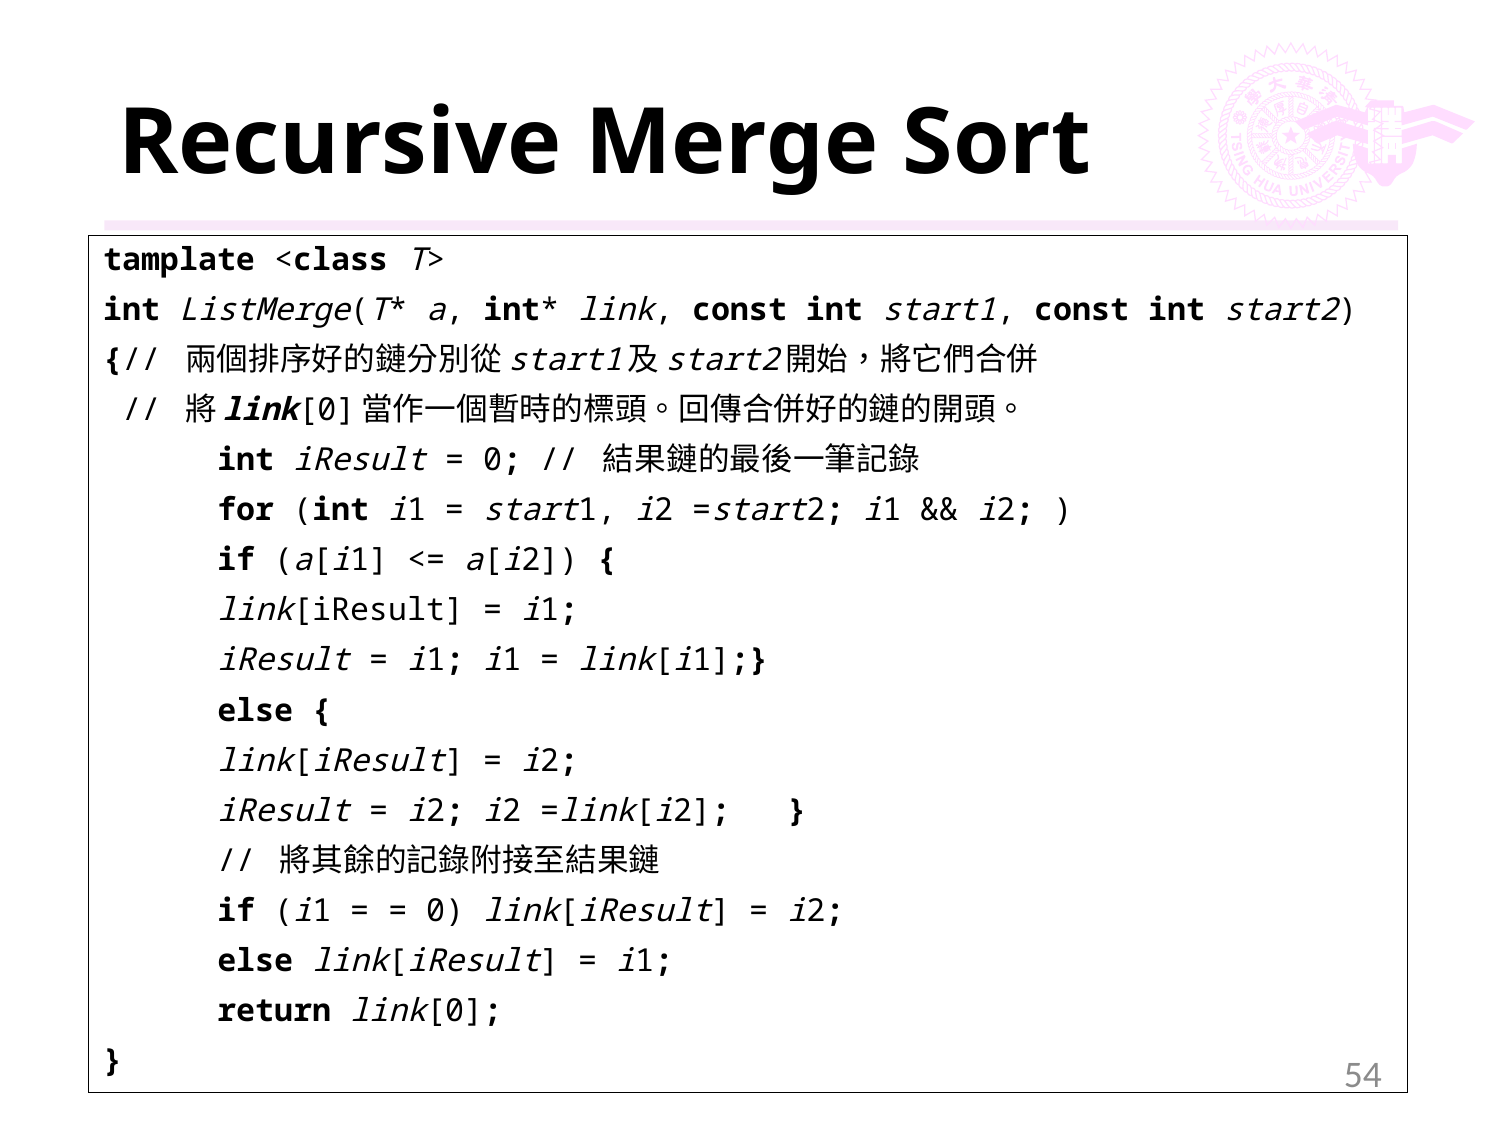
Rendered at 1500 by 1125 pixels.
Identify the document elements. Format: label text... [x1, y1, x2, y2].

list tamplate <class T> int ListMerge(T* a, int* link, const int start1, const int start2) {// 兩個排序好的鏈分別從start1及start2開始，將它們合併 // 將link[0]當作一個暫時的標頭。回傳合併好的鏈的開頭。 int iResult = 0; // 結果鏈的最後一筆記錄 for (int i1 = start1, i2 =start2; i1 && i2; ) if (a[i1] <= a[i2]) { link[iResult] = i1; iResult = i1; i1 = link[i1];} else { link[iResult] = i2; iResult = i2; i2 =link[i2]; } // 將其餘的記錄附接至結果鏈 if (i1 = = 0) link[iResult] = i2; else link[iResult] = i1; return link[0]; } [88, 235, 1408, 1093]
slide_number 54 [1059, 1042, 1397, 1103]
title Recursive Merge Sort [103, 59, 1397, 228]
